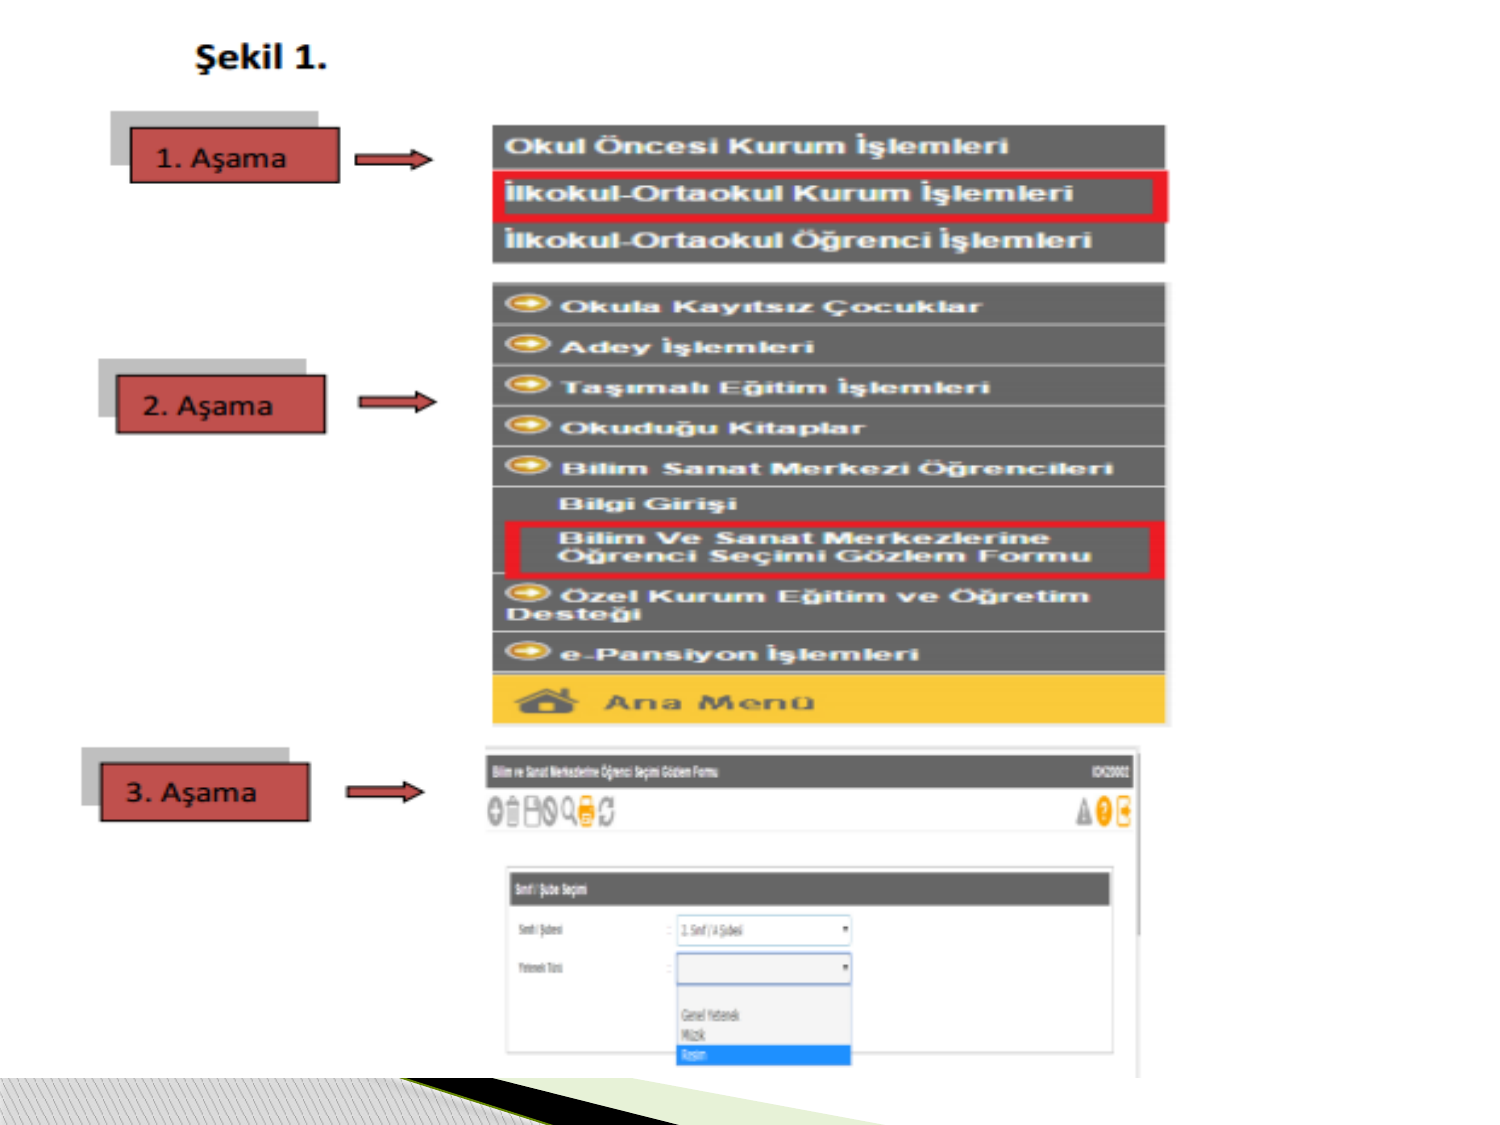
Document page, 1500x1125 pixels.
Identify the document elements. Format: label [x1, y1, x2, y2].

list [0, 34, 1325, 1079]
